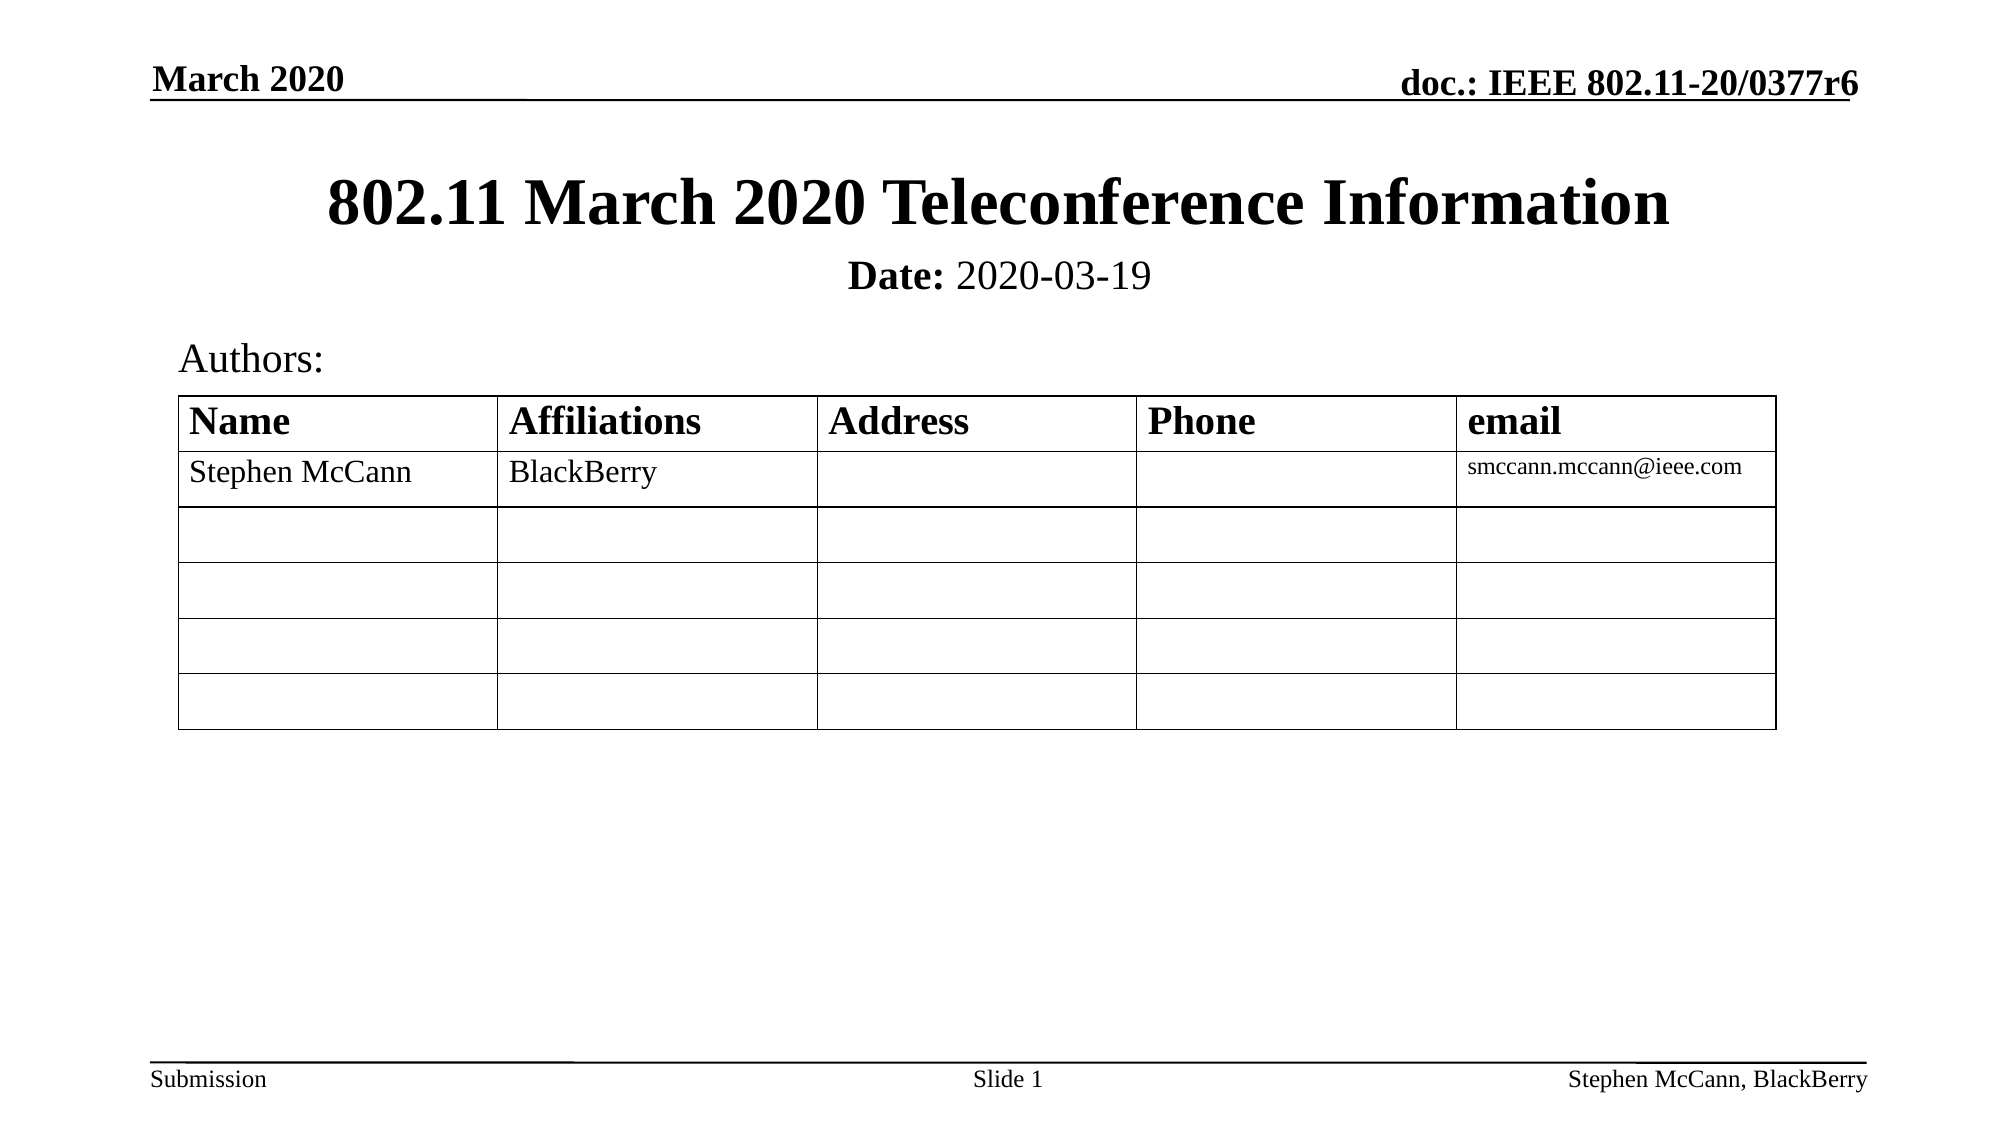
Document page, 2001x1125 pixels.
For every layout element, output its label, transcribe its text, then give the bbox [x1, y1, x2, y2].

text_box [162, 395, 1825, 800]
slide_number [152, 54, 563, 100]
subtitle Date: 2020-03-19 [299, 239, 1701, 319]
slide_number Slide 1 [950, 1061, 1067, 1123]
text_box Authors: [162, 323, 401, 387]
title 802.11 March 2020 Teleconference Information [149, 76, 1851, 319]
footer Stephen McCann, BlackBerry [1171, 1061, 1869, 1093]
